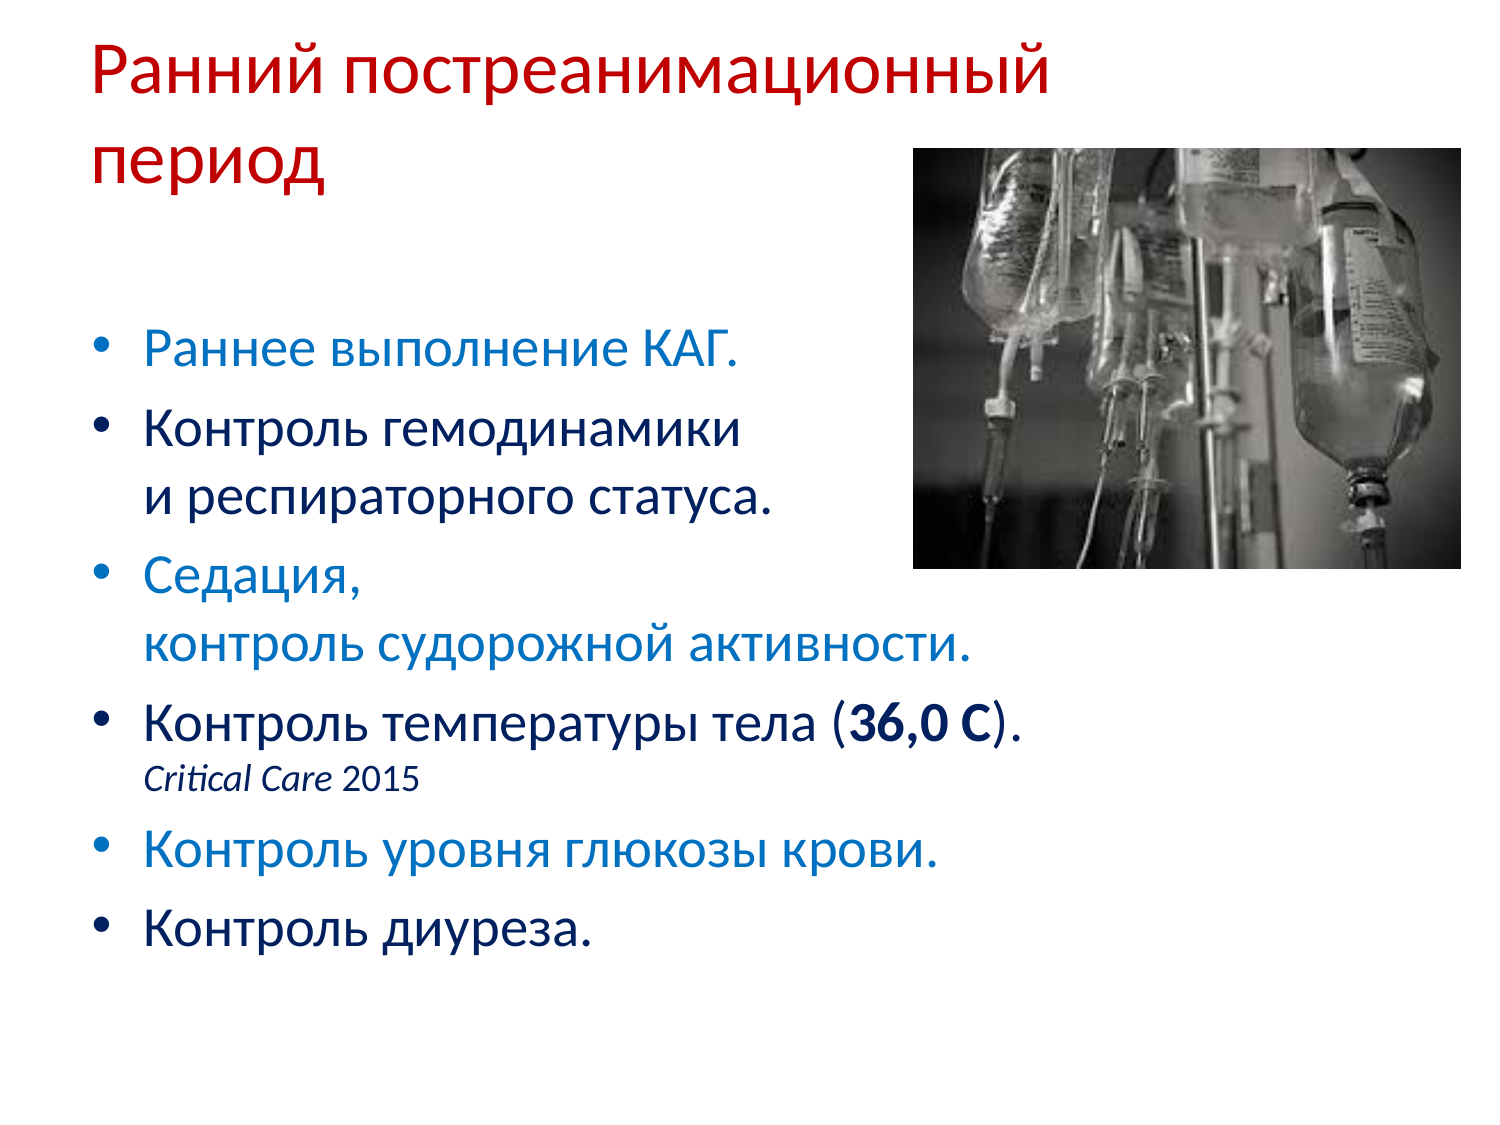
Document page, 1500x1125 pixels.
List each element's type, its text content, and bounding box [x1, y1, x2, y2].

list Раннее выполнение КАГ. Контроль гемодинамики и респираторного статуса. Седация, контроль судорожной активности. Контроль температуры тела (36,0 С). Critical Care 2015 Контроль уровня глюкозы крови. Контроль диуреза. [76, 302, 1427, 969]
picture [912, 148, 1462, 570]
title Ранний постреанимационный период [75, 45, 1425, 173]
